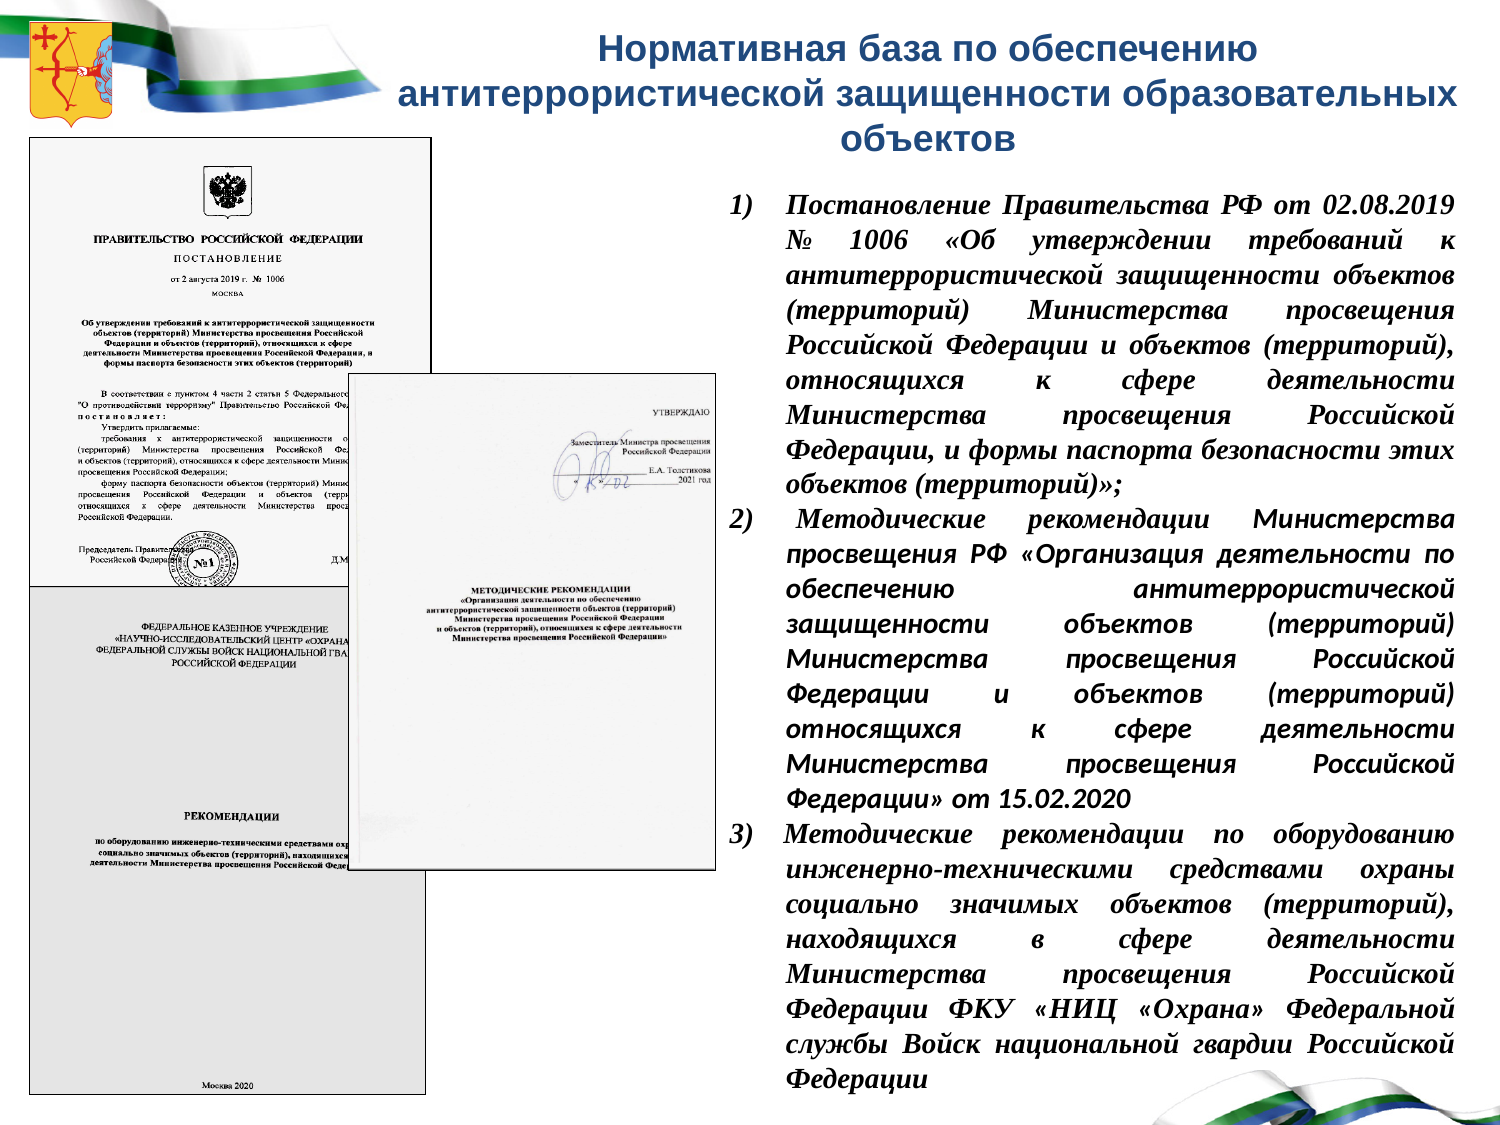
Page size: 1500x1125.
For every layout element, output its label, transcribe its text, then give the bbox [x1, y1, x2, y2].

picture [1151, 1070, 1500, 1125]
picture [0, 0, 391, 129]
title Нормативная база по обеспечению антитеррористической защищенности образовательных объектов [371, 21, 1485, 161]
text_box Постановление Правительства РФ от 02.08.2019 № 1006 «Об утверждении требований к антитеррористической защищенности объектов (территорий) Министерства просвещения Российской Федерации и объектов (территорий), относящихся к сфере деятельности Министерства просвещения Российской Федерации, и формы паспорта безопасности этих объектов (территорий)»; 2) Методические рекомендации Министерства просвещения РФ «Организация деятельности по обеспечению антитеррористической защищенности объектов (территорий) Министерства просвещения Российской Федерации и объектов (территорий) относящихся к сфере деятельности Министерства просвещения Российской Федерации» от 15.02.2020 3) Методические рекомендации по оборудованию инженерно-техническими средствами охраны социально значимых объектов (территорий), находящихся в сфере деятельности Министерства просвещения Российской Федерации ФКУ «НИЦ «Охрана» Федеральной службы Войск национальной гвардии Российской Федерации [714, 177, 1471, 1102]
picture [29, 136, 715, 1095]
